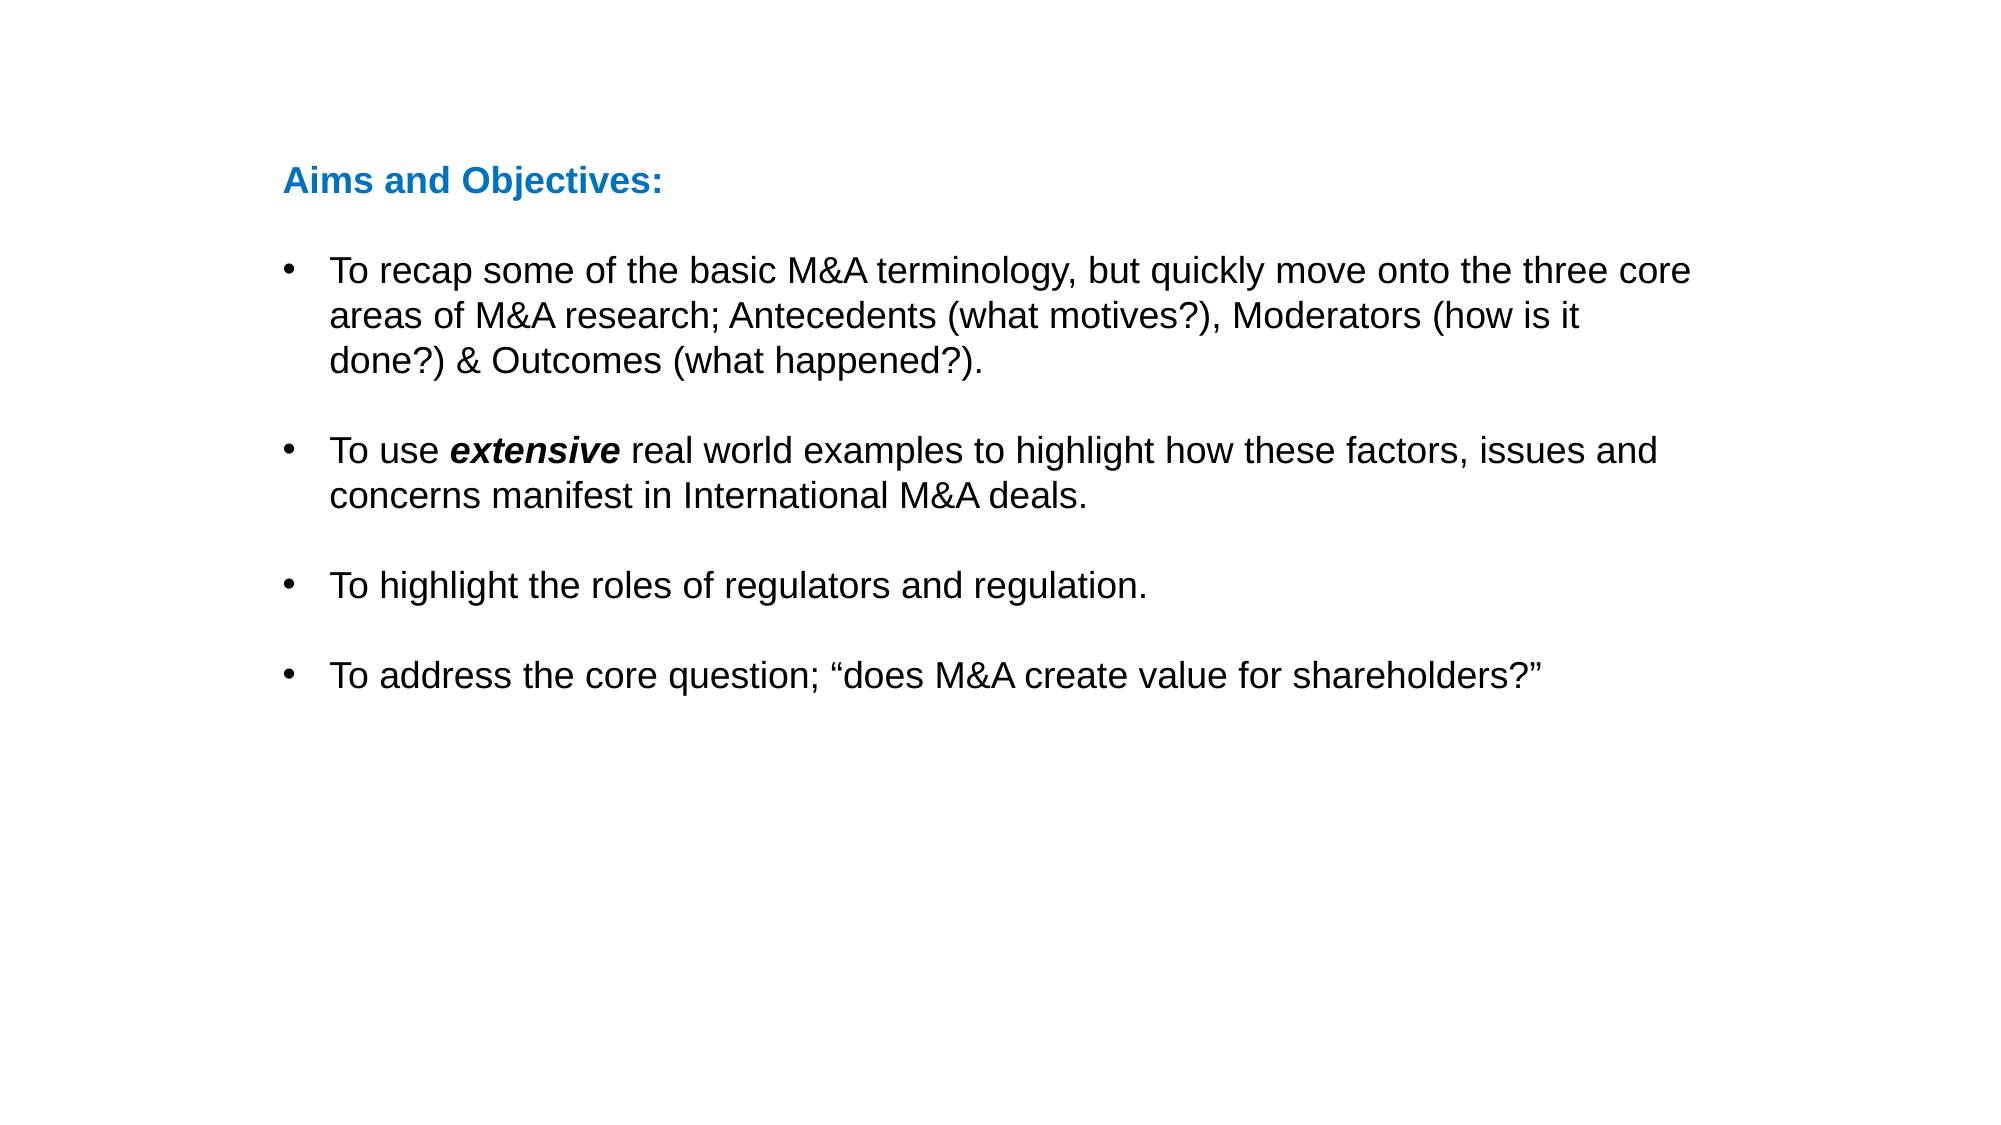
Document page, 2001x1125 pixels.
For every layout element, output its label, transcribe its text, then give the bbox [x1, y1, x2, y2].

text_box Aims and Objectives: To recap some of the basic M&A terminology, but quickly move onto the three core areas of M&A research; Antecedents (what motives?), Moderators (how is it done?) & Outcomes (what happened?). To use extensive real world examples to highlight how these factors, issues and concerns manifest in International M&A deals. To highlight the roles of regulators and regulation. To address the core question; “does M&A create value for shareholders?” [267, 148, 1709, 929]
